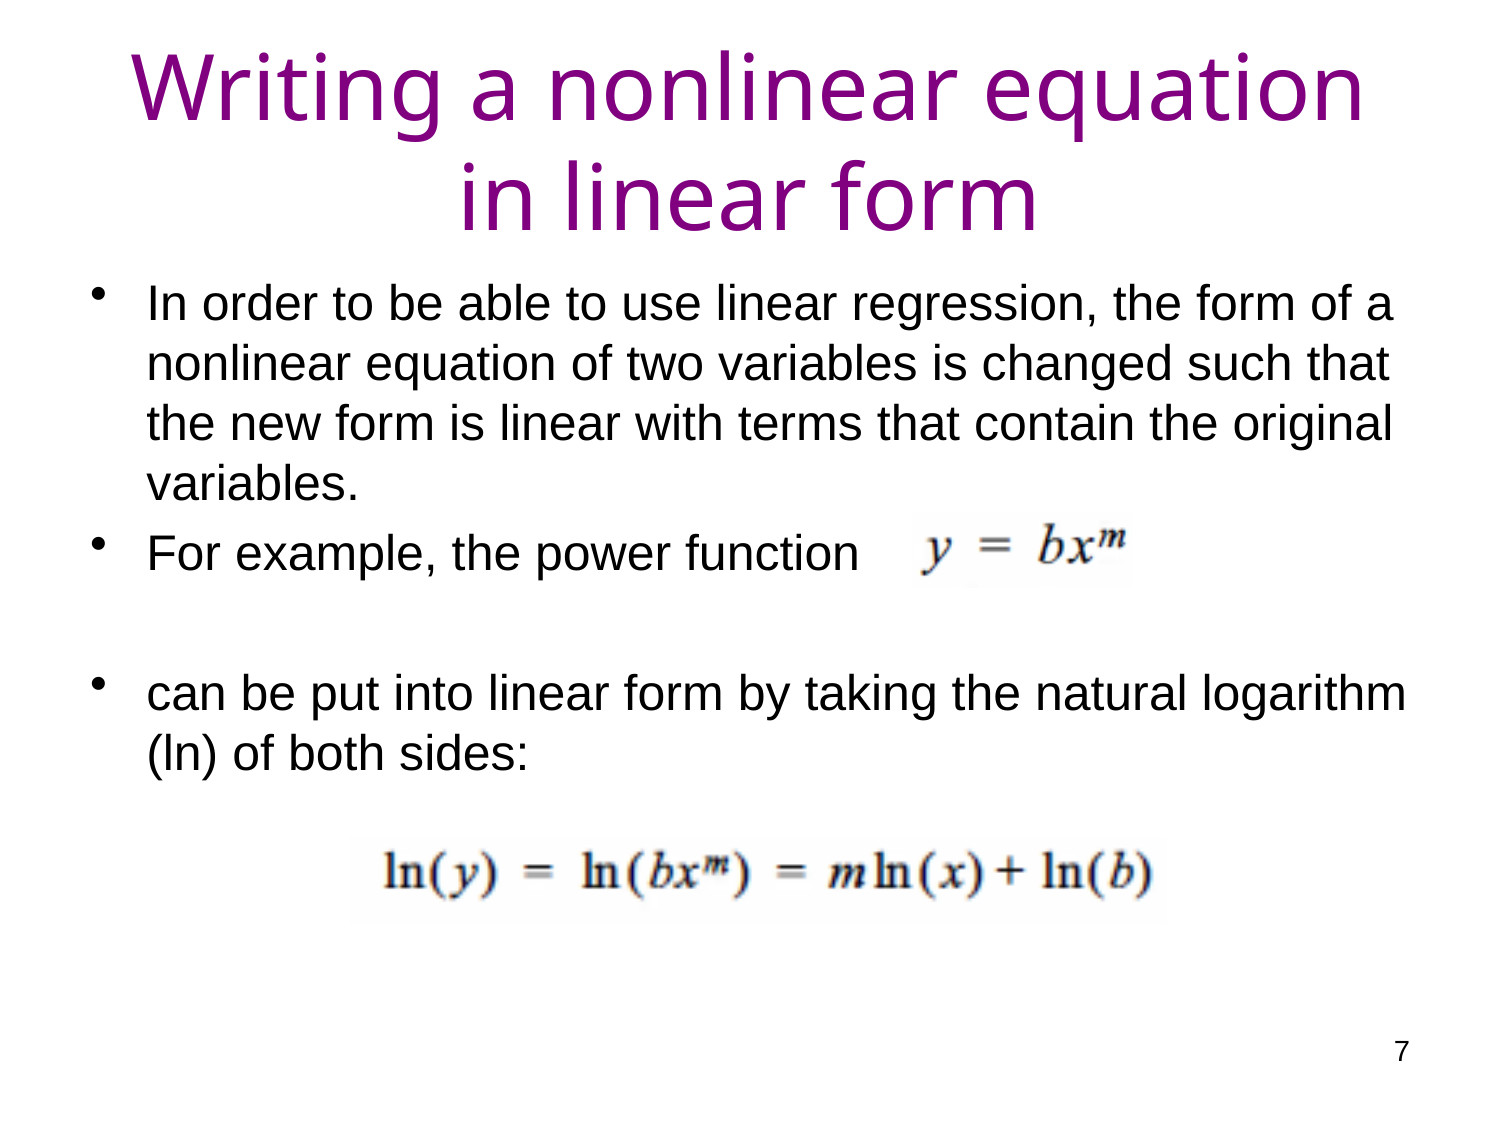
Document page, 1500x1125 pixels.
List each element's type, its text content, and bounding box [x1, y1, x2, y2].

picture [349, 837, 1167, 925]
title Writing a nonlinear equation in linear form [75, 45, 1425, 233]
picture [912, 512, 1133, 588]
list In order to be able to use linear regression, the form of a nonlinear equation of two variables is changed such that the new form is linear with terms that contain the original variables. For example, the power function can be put into linear form by taking the natural logarithm (ln) of both sides: [75, 262, 1425, 1005]
slide_number 7 [1074, 1024, 1425, 1103]
